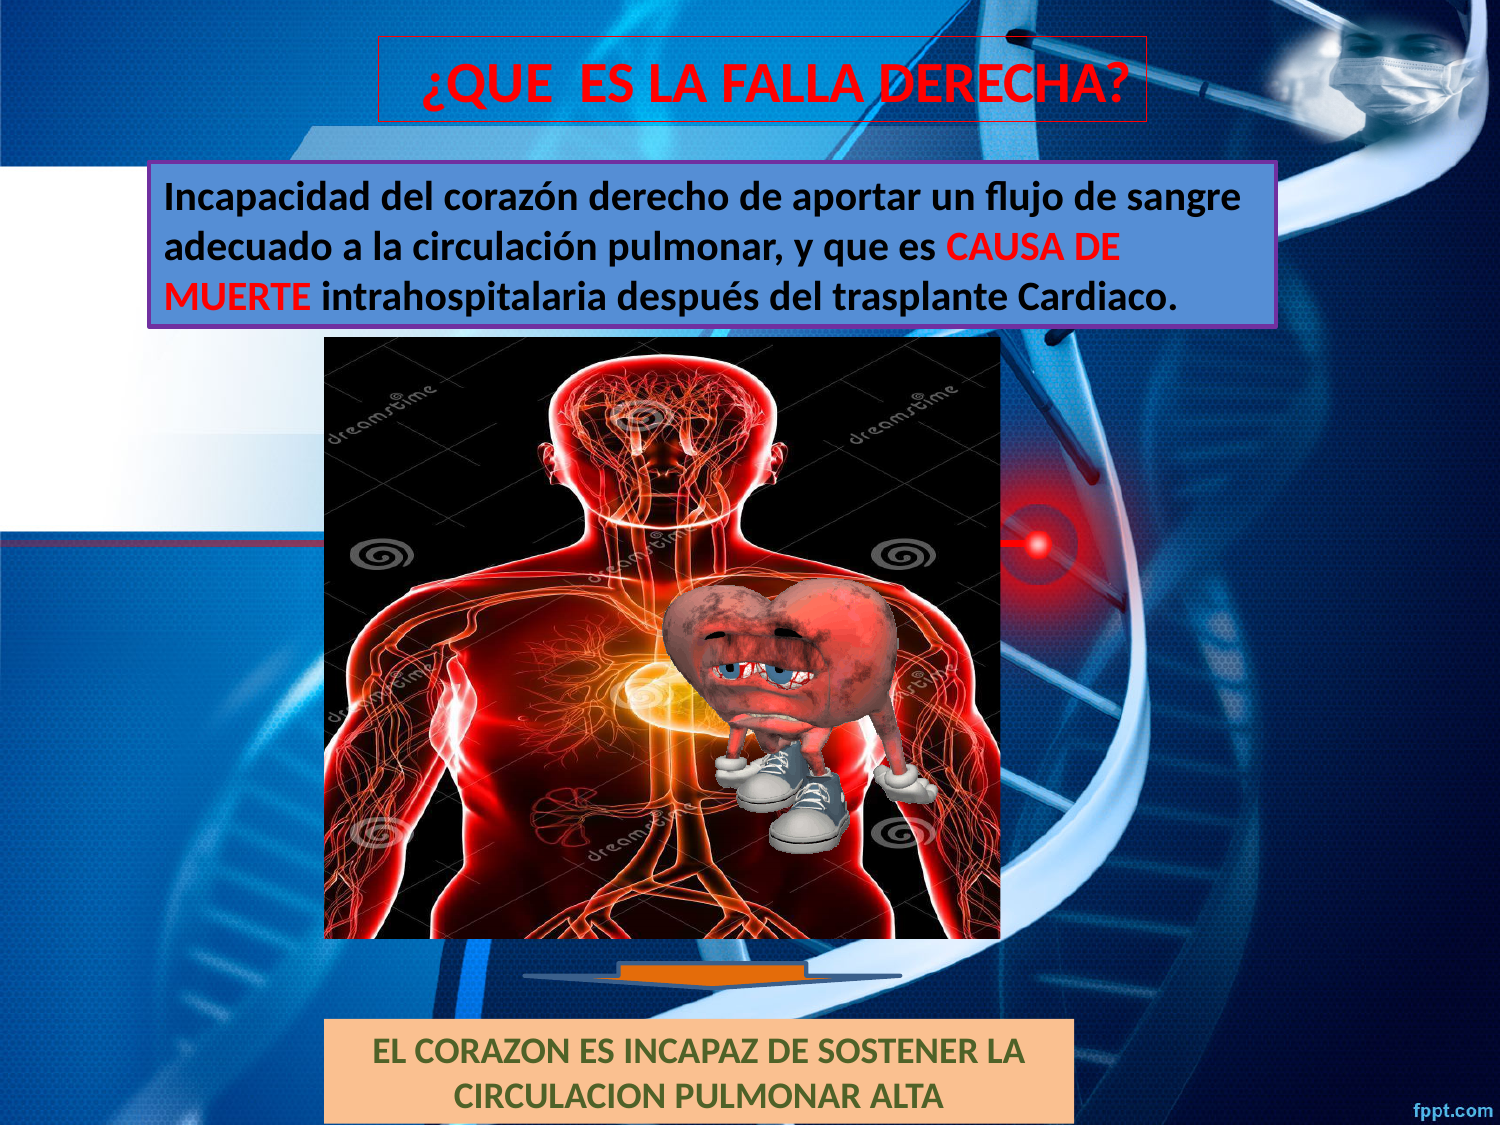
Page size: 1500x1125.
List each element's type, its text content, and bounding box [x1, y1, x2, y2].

text_box [522, 961, 903, 991]
text_box EL CORAZON ES INCAPAZ DE SOSTENER LA CIRCULACION PULMONAR ALTA [324, 1018, 1075, 1124]
picture [0, 0, 1500, 1125]
text_box Incapacidad del corazón derecho de aportar un flujo de sangre adecuado a la circulación pulmonar, y que es CAUSA DE MUERTE intrahospitalaria después del trasplante Cardiaco. [147, 160, 1278, 329]
text_box ¿QUE ES LA FALLA DERECHA? [378, 36, 1147, 122]
